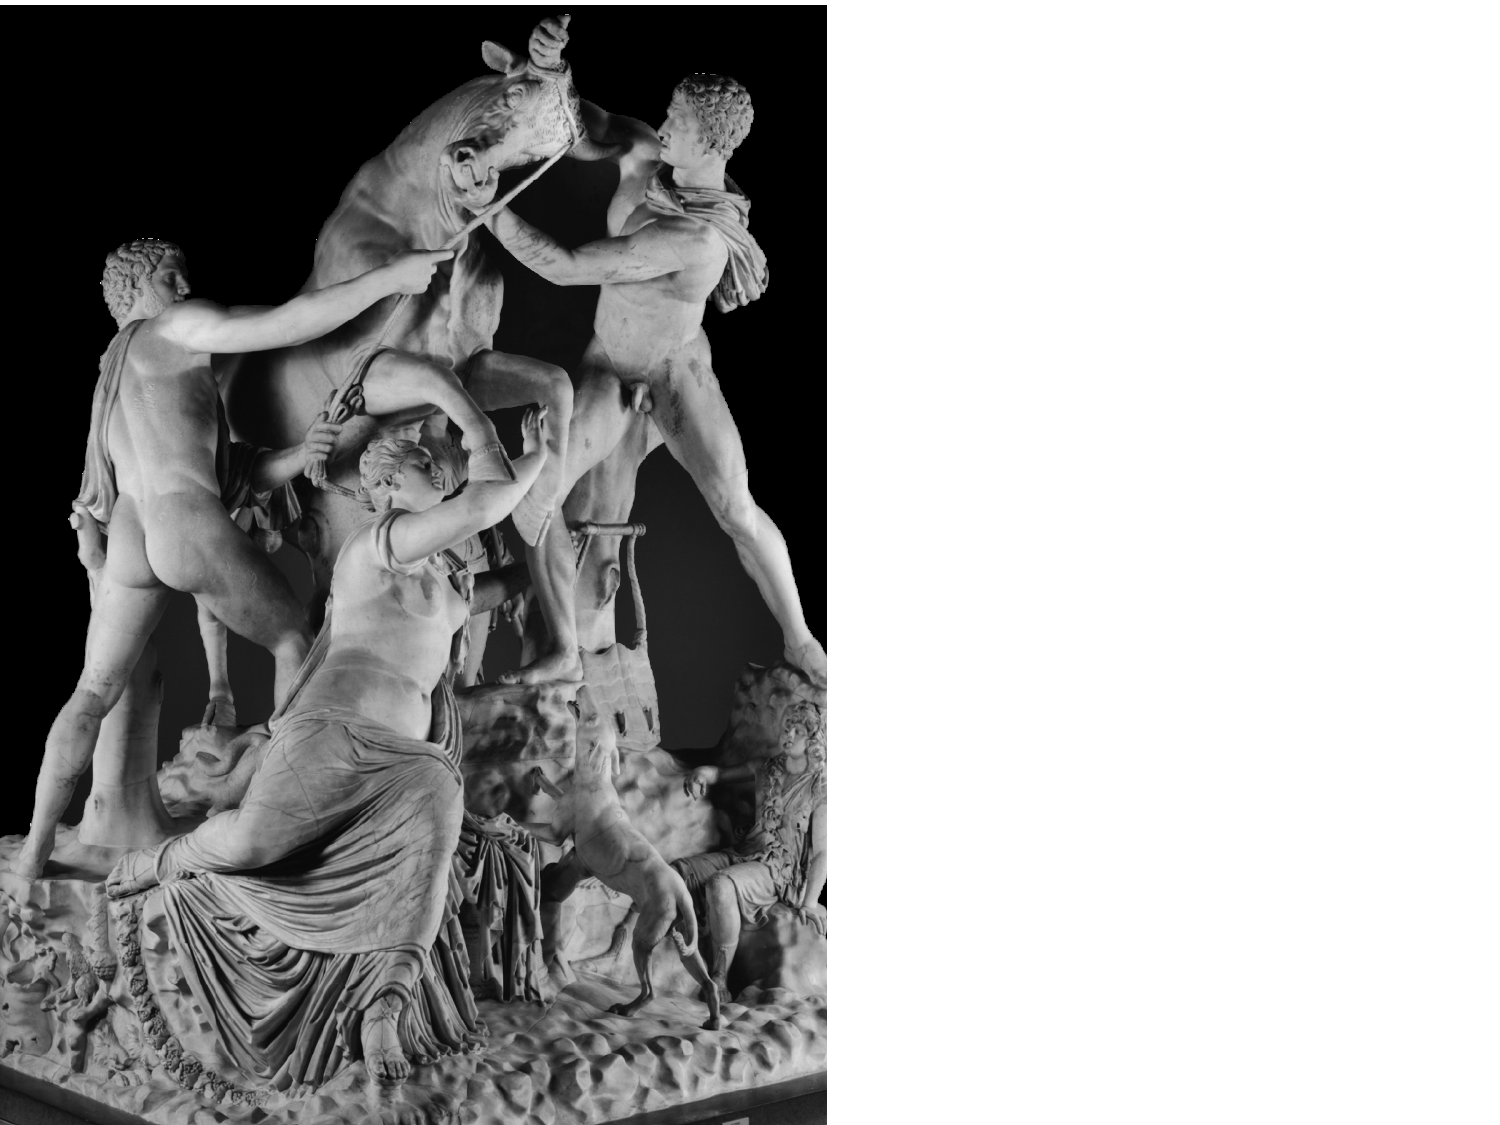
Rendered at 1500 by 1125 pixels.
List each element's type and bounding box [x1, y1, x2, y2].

list [0, 5, 827, 1125]
